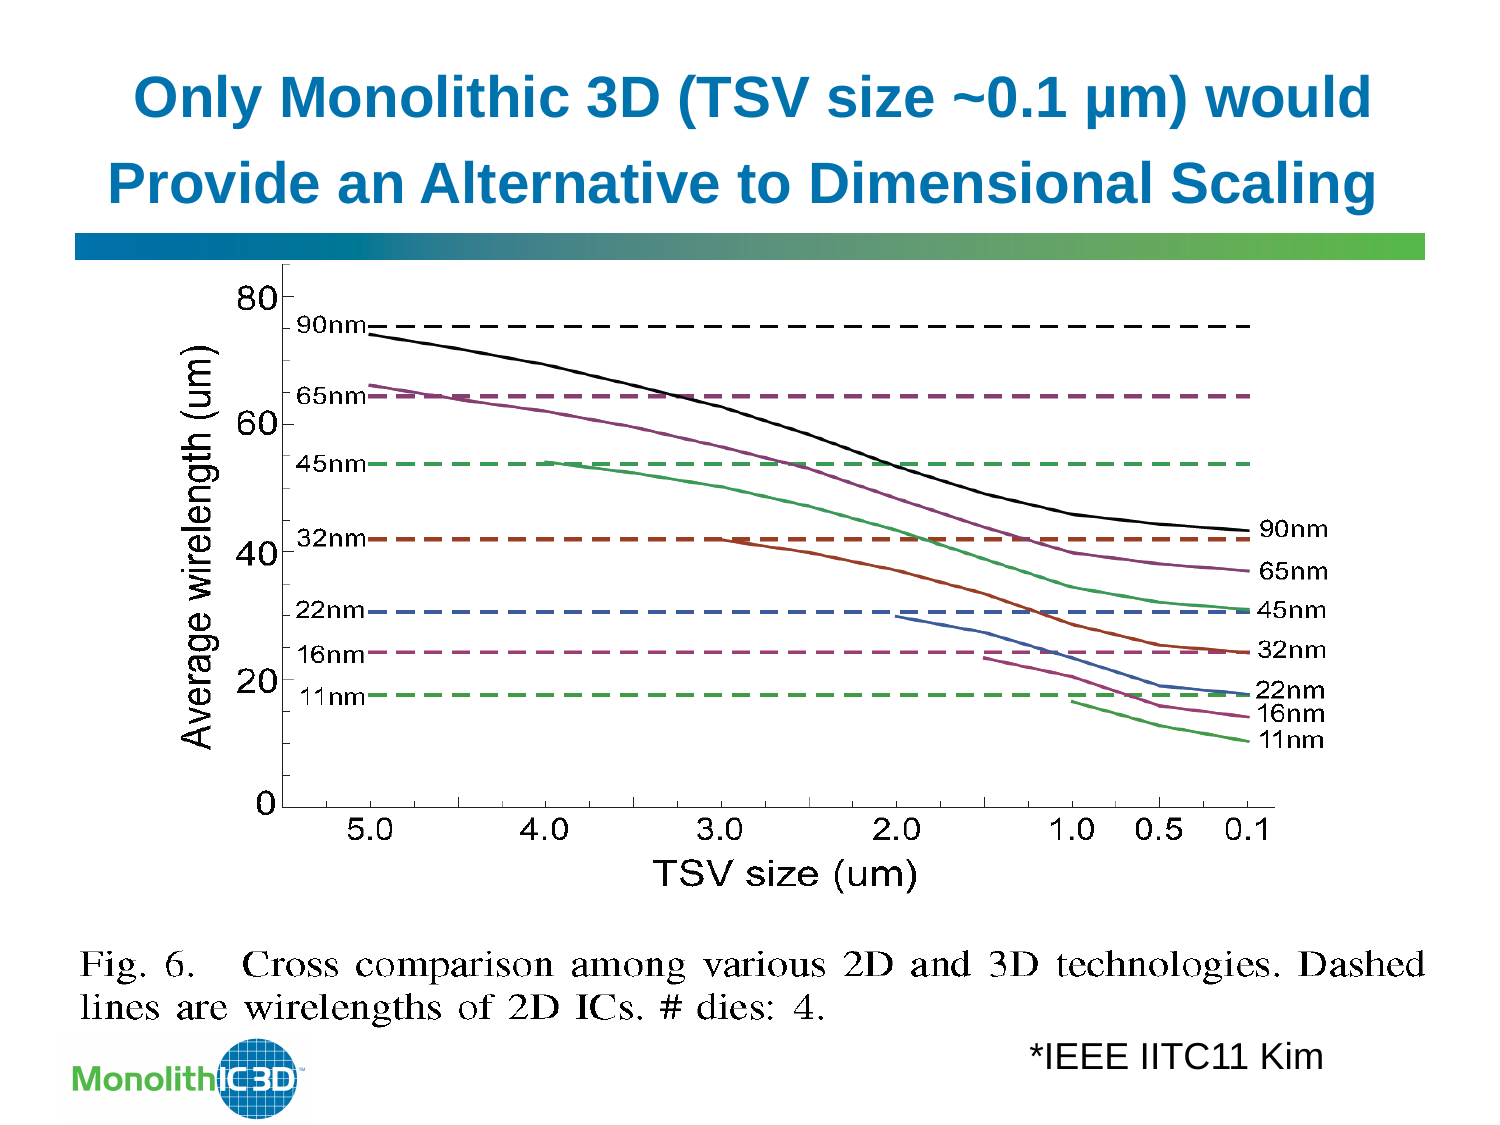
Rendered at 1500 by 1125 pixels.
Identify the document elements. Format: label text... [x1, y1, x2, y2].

text_box *IEEE IITC11 Kim [1014, 1046, 1340, 1085]
picture [62, 1032, 313, 1125]
picture [374, 233, 379, 260]
title Only Monolithic 3D (TSV size ~0.1 µm) would Provide an Alternative to Dimensional Scaling [30, 44, 1477, 233]
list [71, 260, 1437, 1037]
picture [382, 233, 1425, 260]
